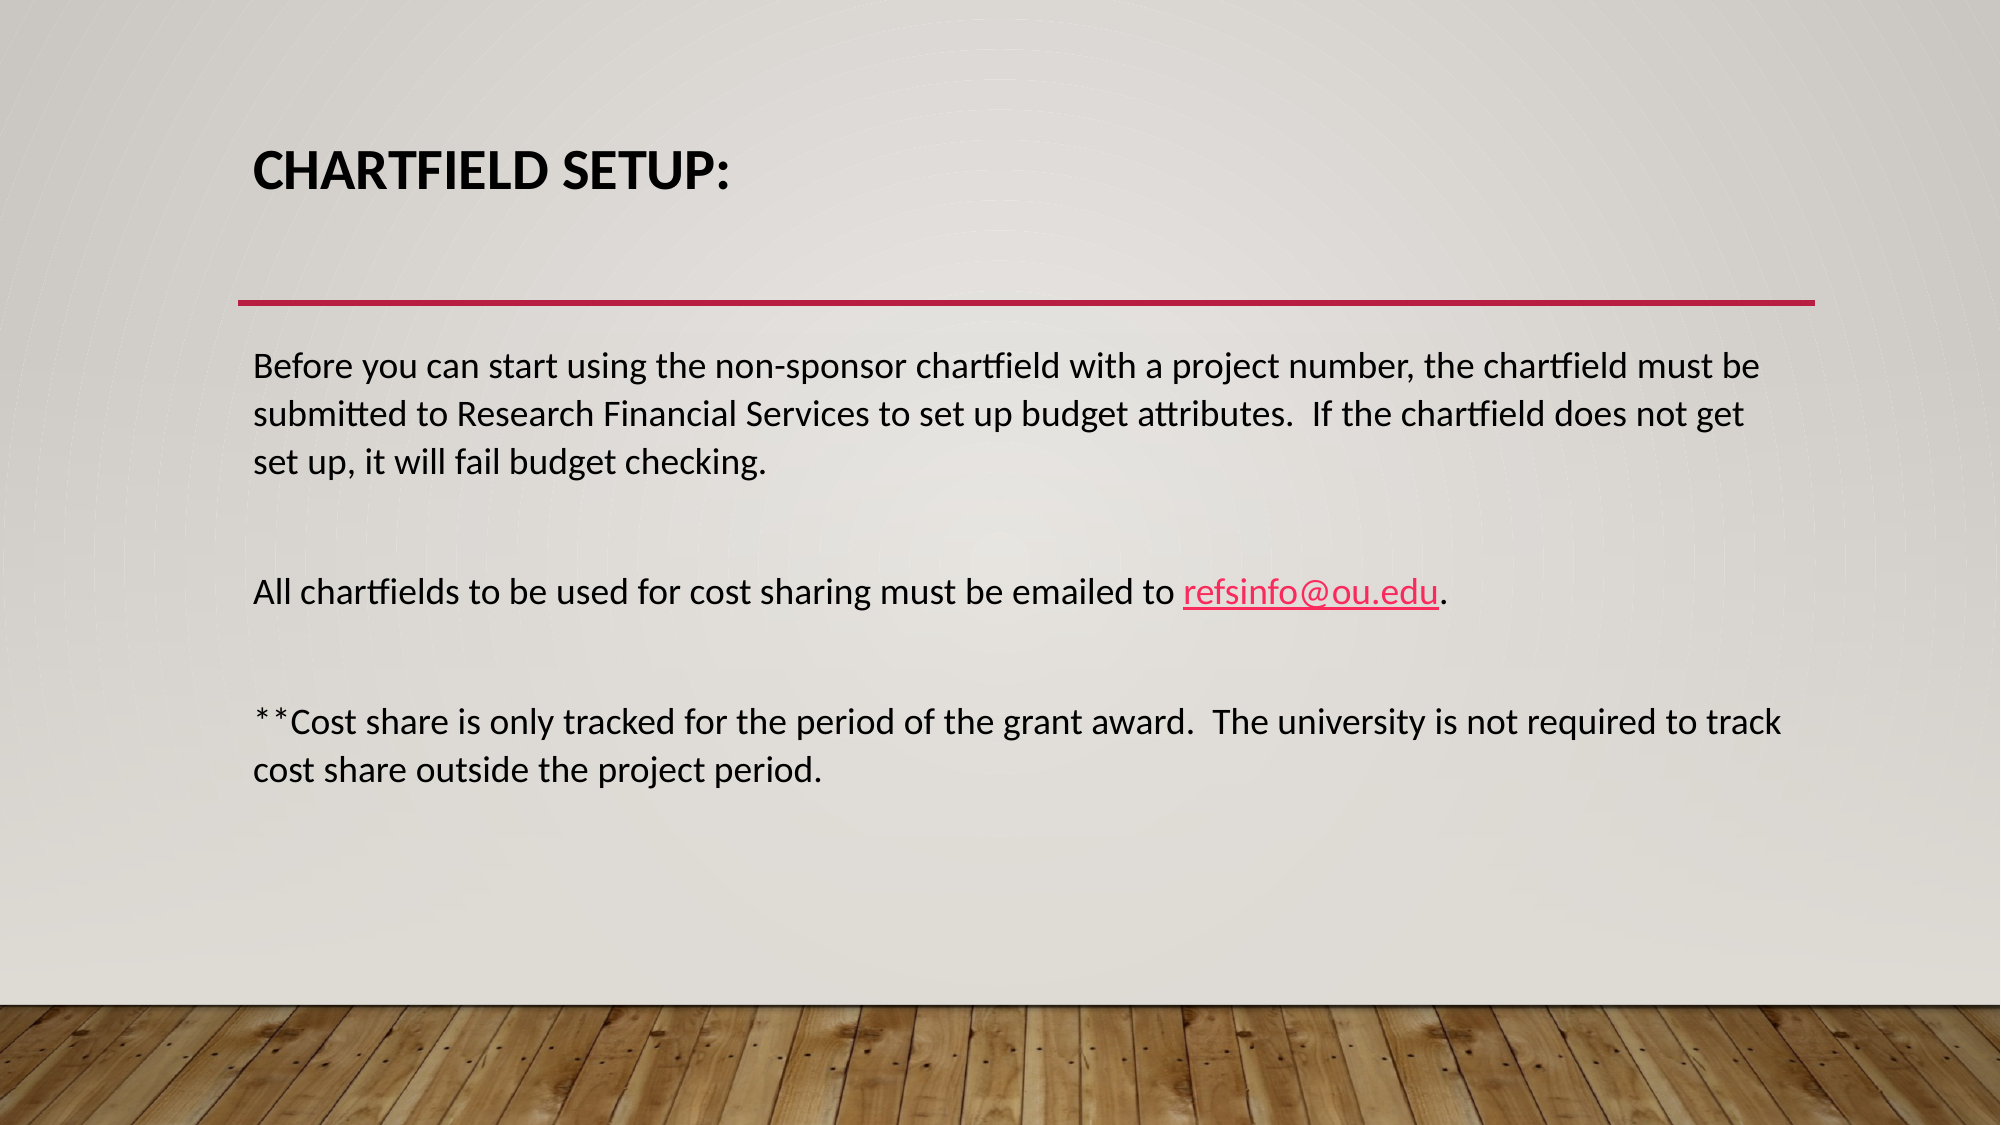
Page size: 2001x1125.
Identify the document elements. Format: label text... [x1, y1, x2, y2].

picture [0, 1005, 2000, 1125]
title Chartfield Setup: [238, 131, 1814, 305]
list Before you can start using the non-sponsor chartfield with a project number, the chartfield must be submitted to Research Financial Services to set up budget attributes. If the chartfield does not get set up, it will fail budget checking. All chartfields to be used for cost sharing must be emailed to refsinfo@ou.edu. **Cost share is only tracked for the period of the grant award. The university is not required to track cost share outside the project period. [238, 330, 1814, 897]
